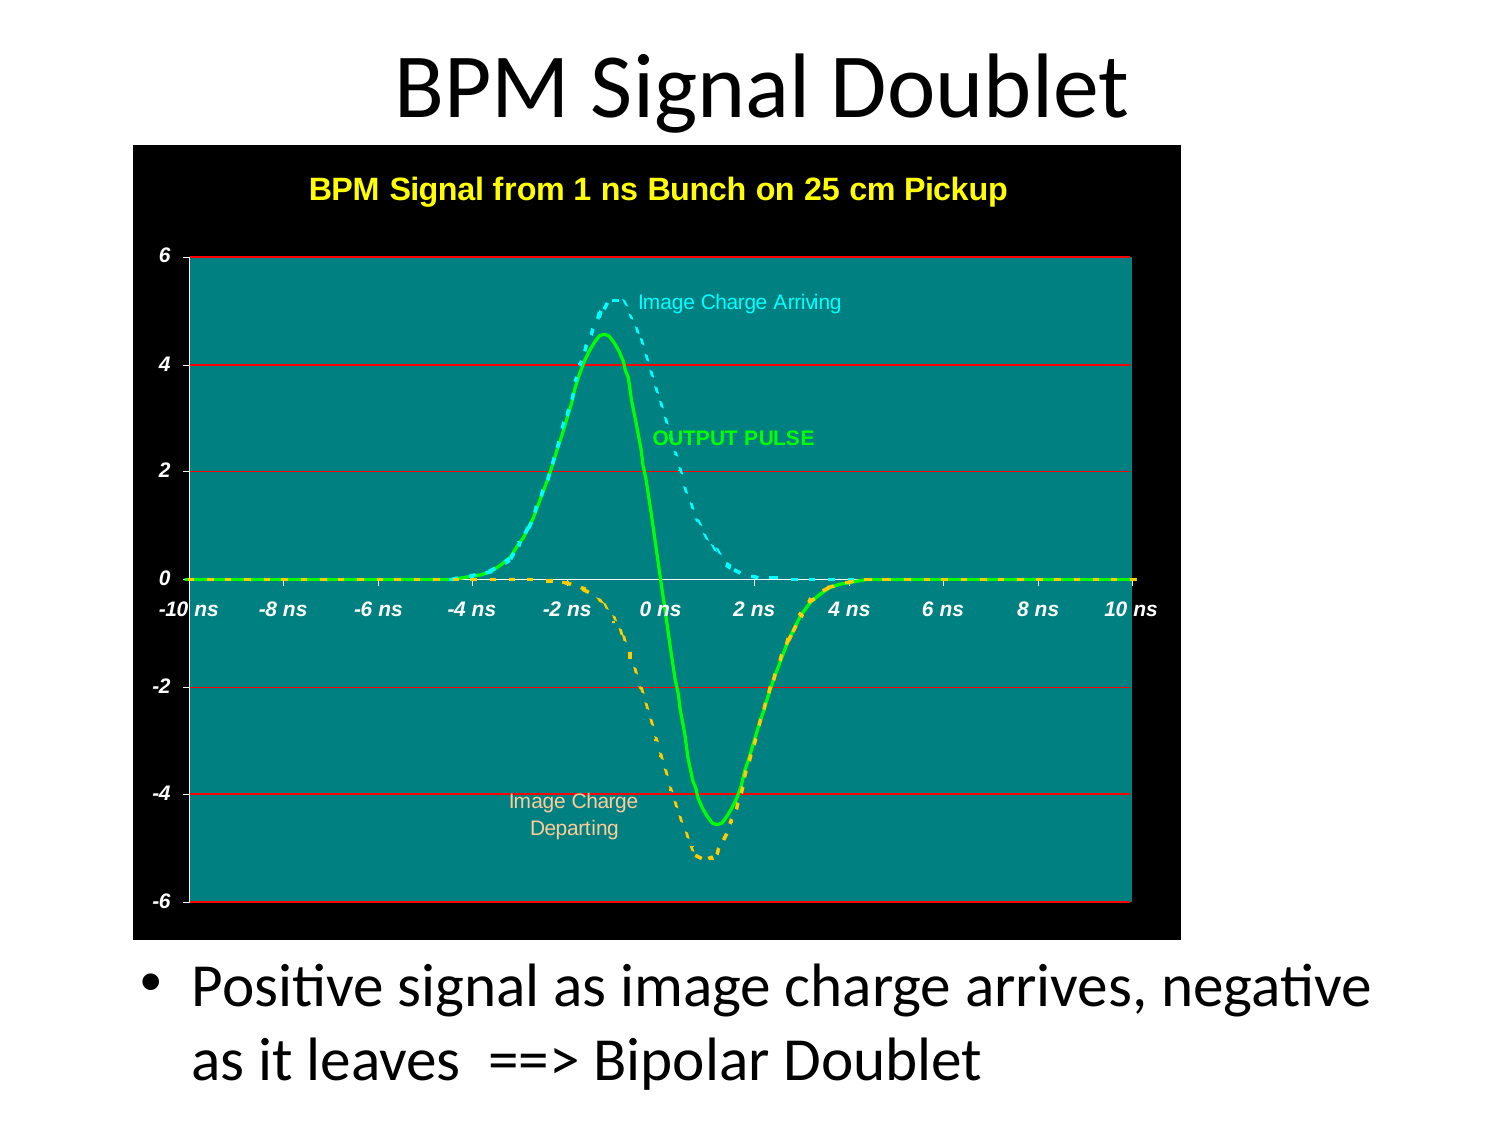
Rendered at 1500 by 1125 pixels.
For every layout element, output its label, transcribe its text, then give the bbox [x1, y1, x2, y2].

title BPM Signal Doublet [125, 12, 1400, 150]
list Positive signal as image charge arrives, negative as it leaves ==> Bipolar Doublet [125, 937, 1400, 1100]
picture [124, 137, 1192, 950]
